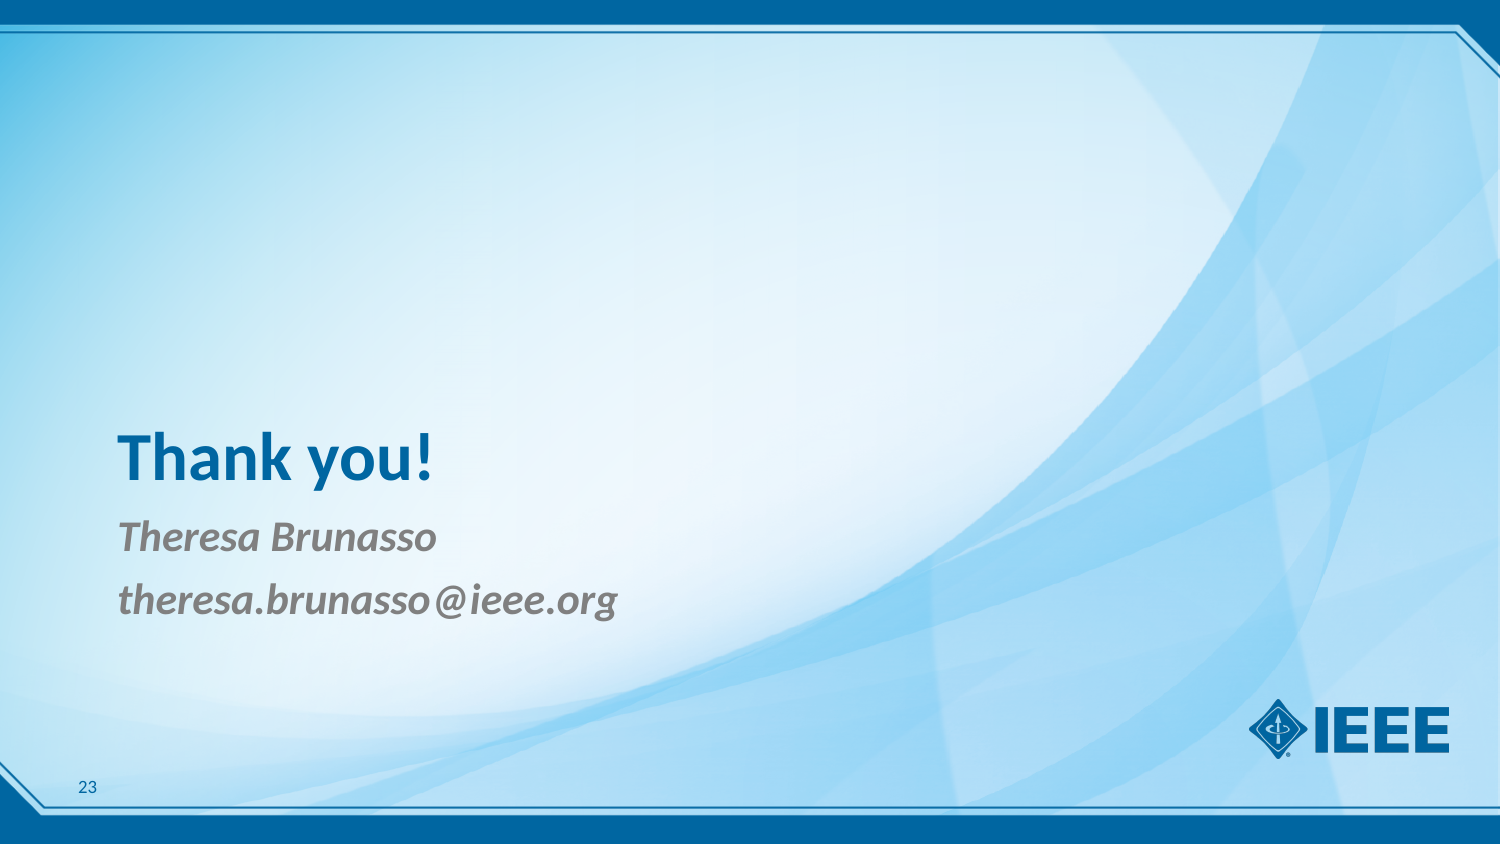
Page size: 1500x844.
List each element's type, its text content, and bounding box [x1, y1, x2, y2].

slide_number 23 [63, 763, 143, 809]
picture [0, 0, 1500, 844]
title Thank you! [102, 401, 1397, 504]
list Theresa Brunasso theresa.brunasso@ieee.org [102, 506, 1397, 633]
